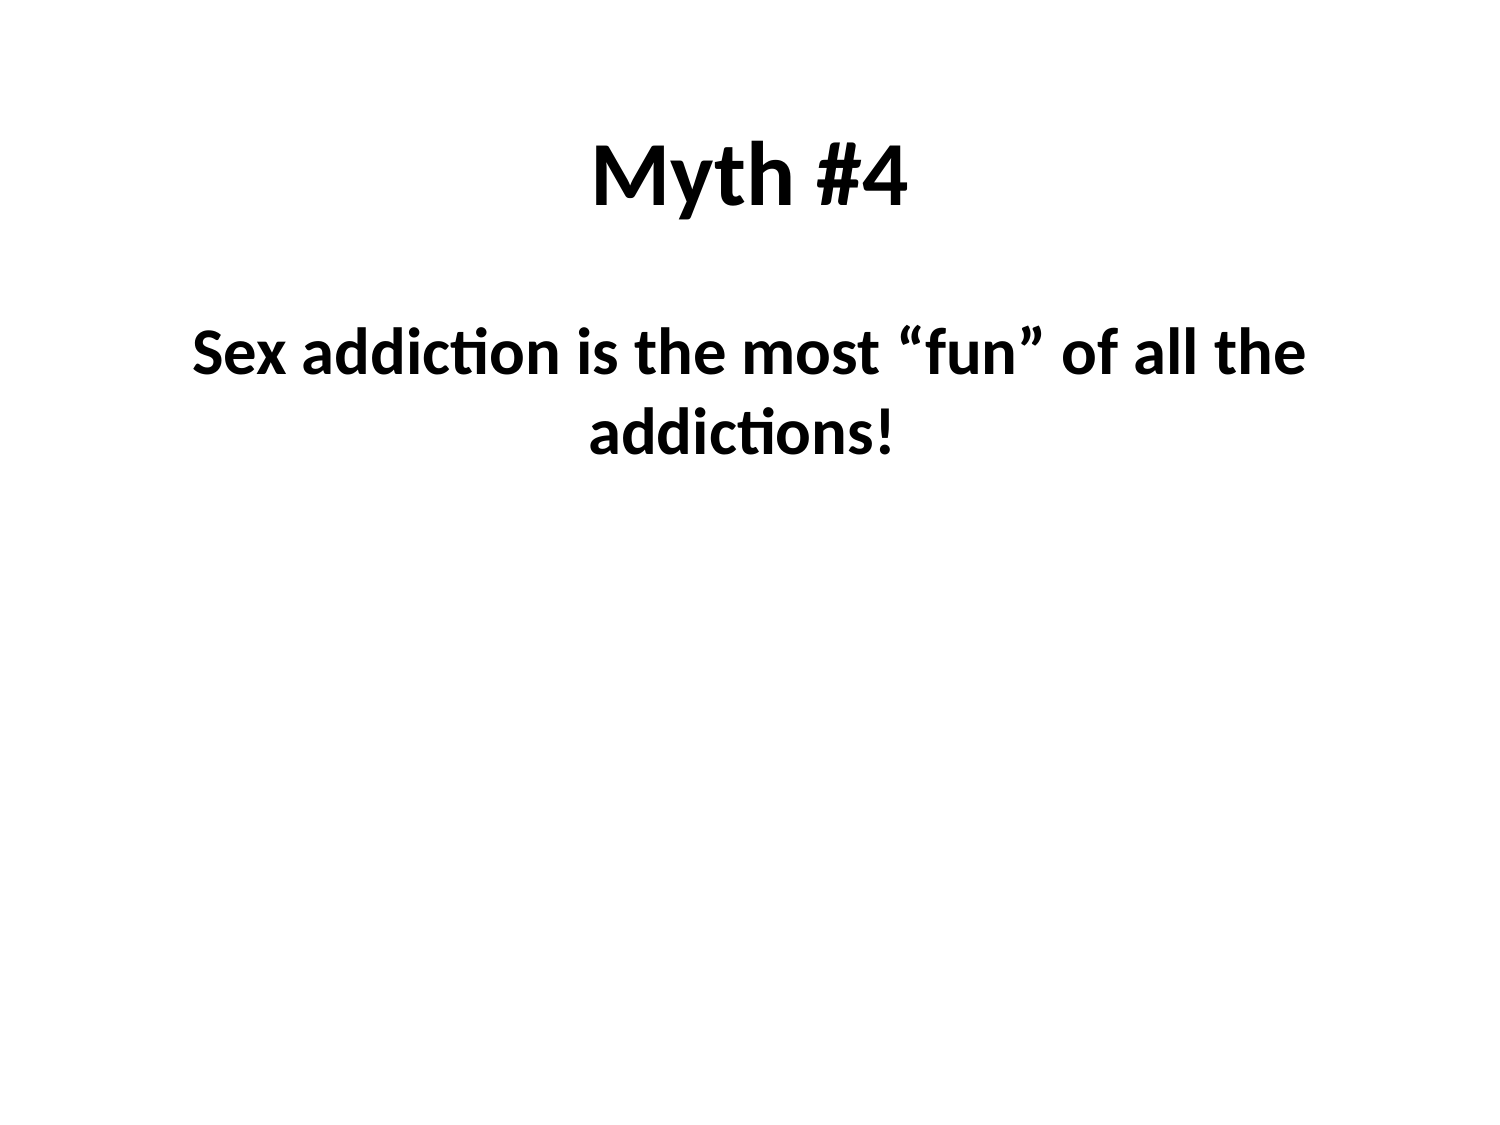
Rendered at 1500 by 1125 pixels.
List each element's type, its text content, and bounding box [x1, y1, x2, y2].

title Myth #4 [112, 75, 1388, 263]
list Sex addiction is the most “fun” of all the addictions! [75, 299, 1425, 1043]
